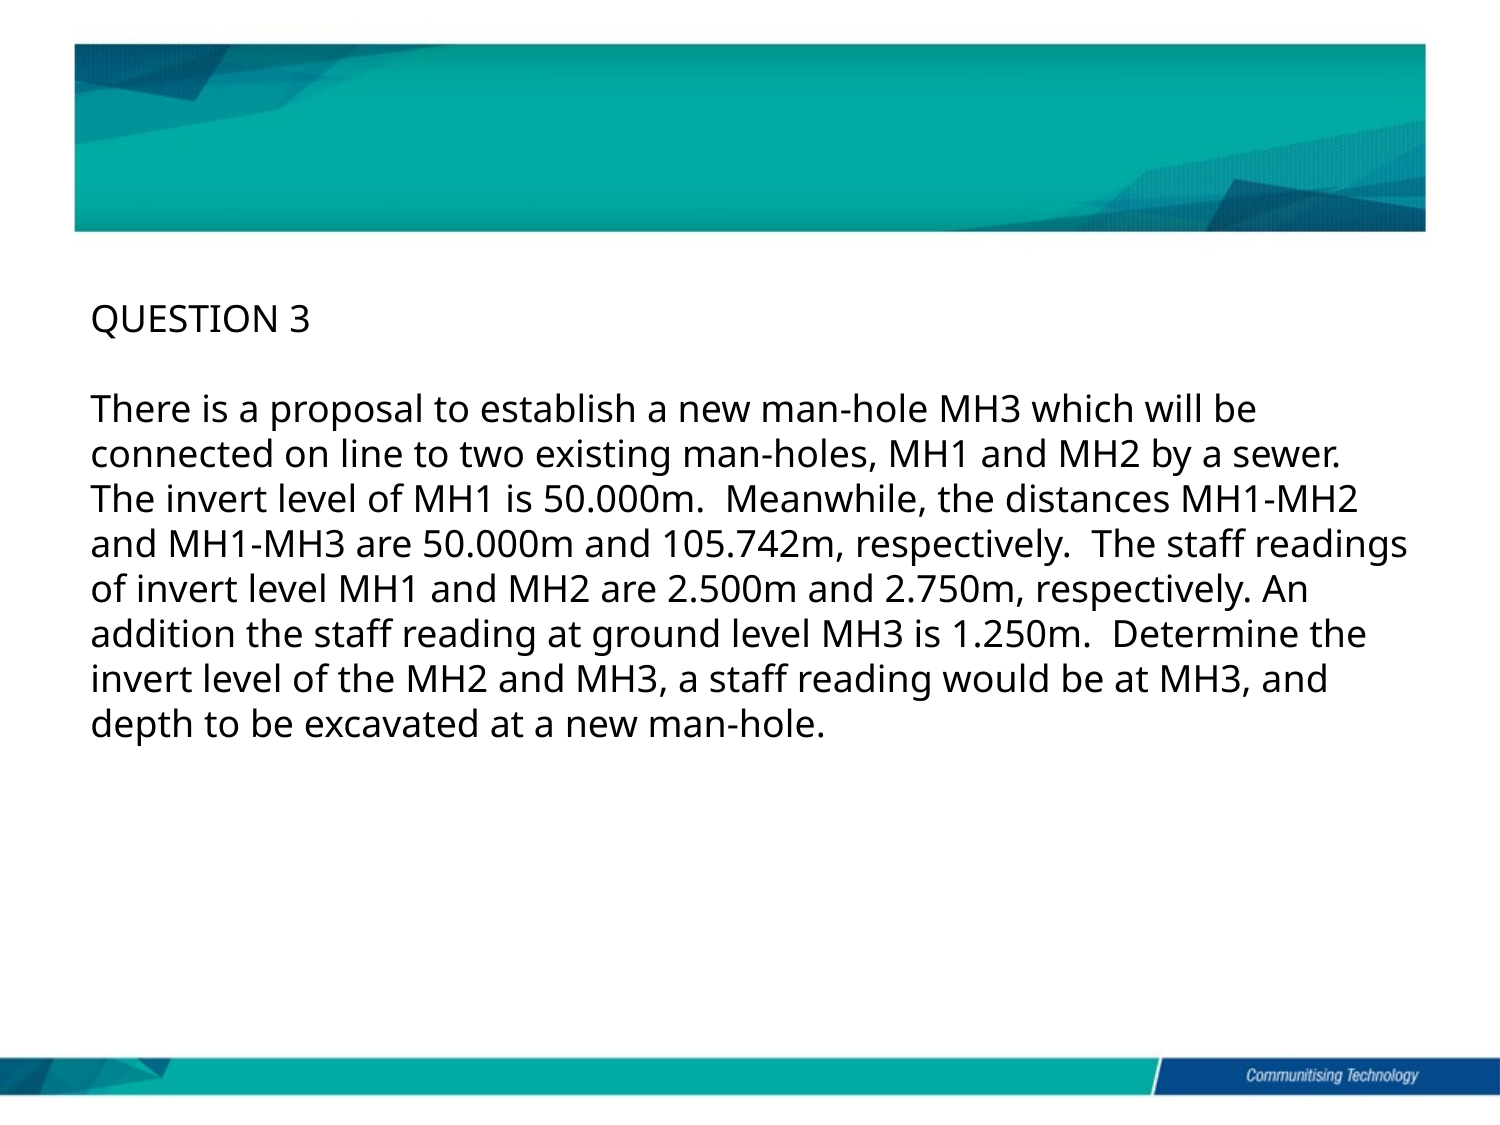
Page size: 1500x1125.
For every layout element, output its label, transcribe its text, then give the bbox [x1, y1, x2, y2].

text_box QUESTION 3 There is a proposal to establish a new man-hole MH3 which will be connected on line to two existing man-holes, MH1 and MH2 by a sewer. The invert level of MH1 is 50.000m. Meanwhile, the distances MH1-MH2 and MH1-MH3 are 50.000m and 105.742m, respectively. The staff readings of invert level MH1 and MH2 are 2.500m and 2.750m, respectively. An addition the staff reading at ground level MH3 is 1.250m. Determine the invert level of the MH2 and MH3, a staff reading would be at MH3, and depth to be excavated at a new man-hole. [75, 287, 1439, 753]
picture [0, 0, 1500, 1125]
